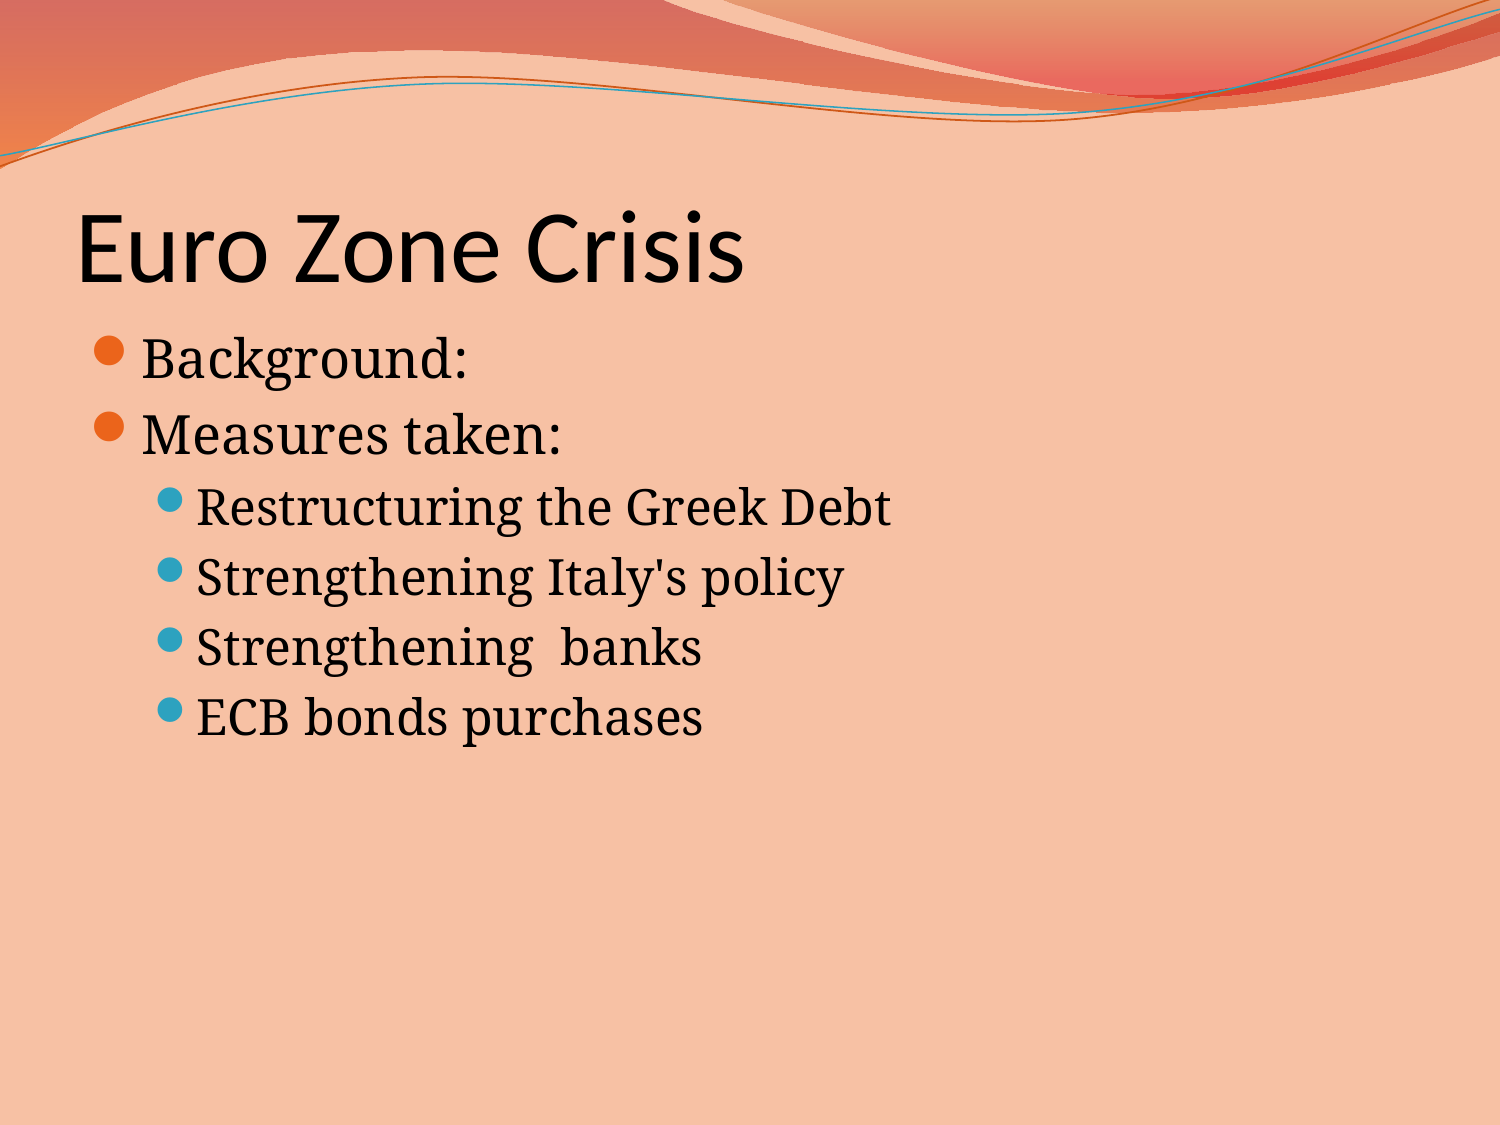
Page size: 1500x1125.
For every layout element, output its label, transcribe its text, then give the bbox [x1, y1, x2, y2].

list Background: Measures taken: Restructuring the Greek Debt Strengthening Italy's policy Strengthening banks ECB bonds purchases [75, 317, 1425, 1038]
title Euro Zone Crisis [75, 115, 1425, 303]
